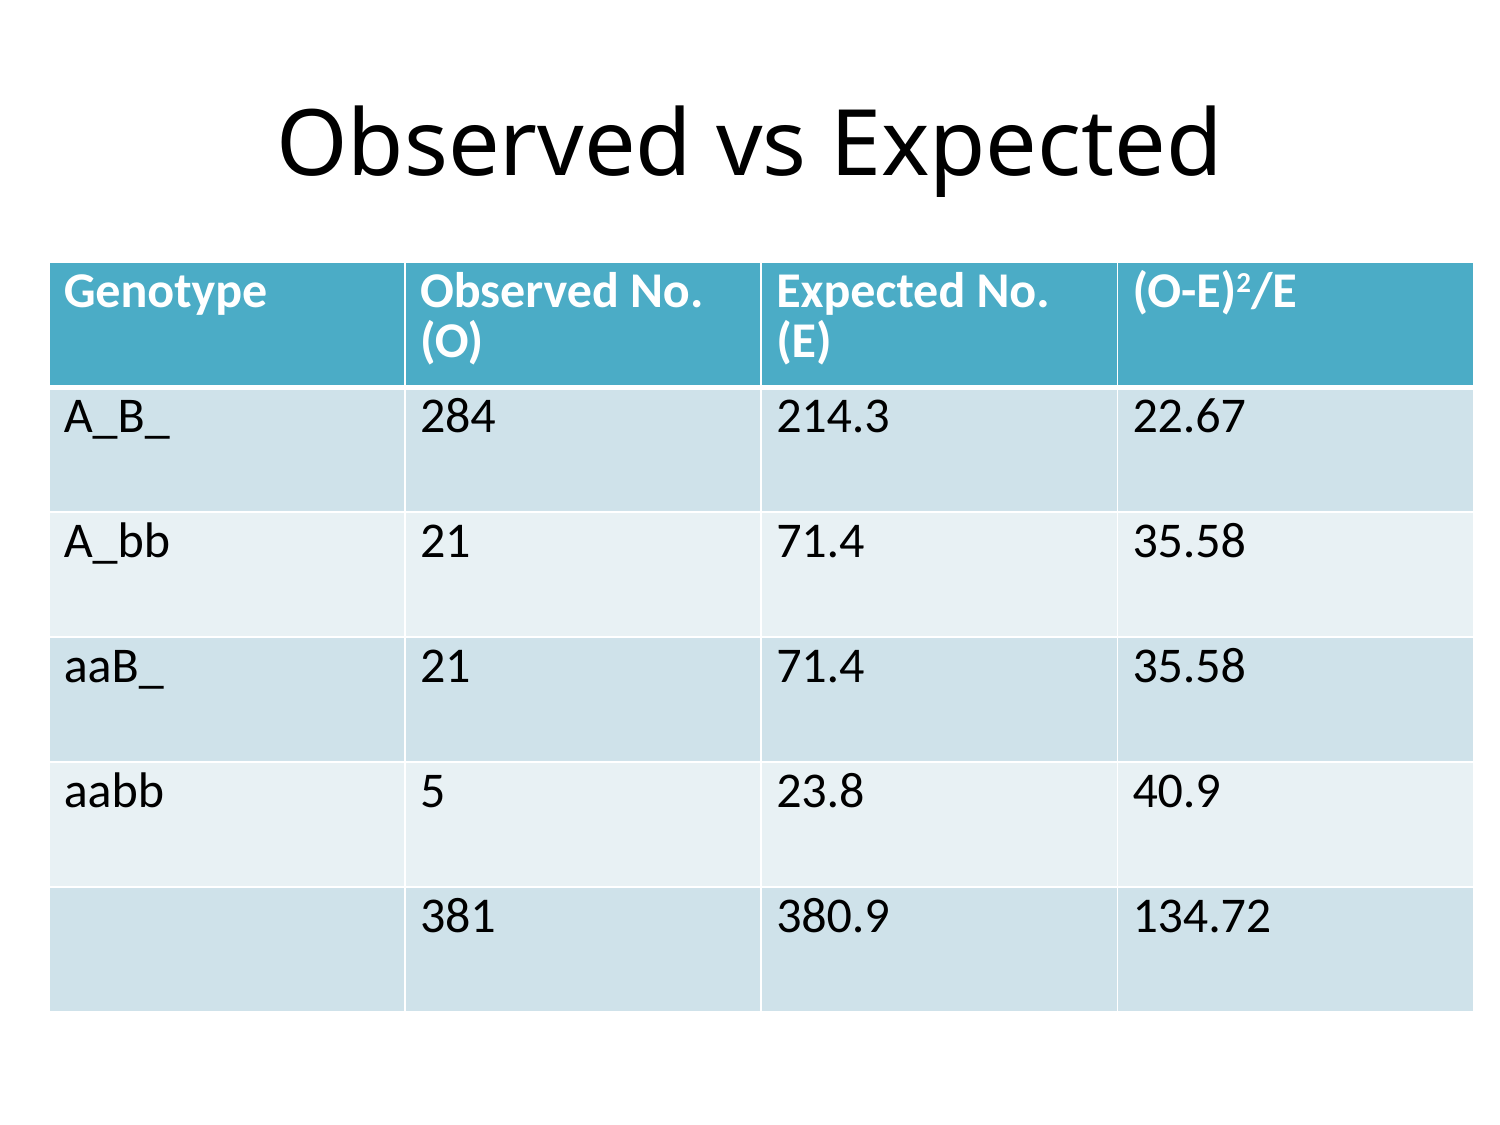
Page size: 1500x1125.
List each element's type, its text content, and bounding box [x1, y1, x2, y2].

table_cell 22.67 [1118, 390, 1473, 511]
table_cell 134.72 [1118, 888, 1473, 1011]
table_cell 35.58 [1118, 638, 1473, 761]
table_header Expected No. (E) [762, 263, 1117, 385]
table_cell 21 [406, 638, 760, 761]
table_cell 23.8 [762, 763, 1117, 886]
table_cell 35.58 [1118, 513, 1473, 636]
title Observed vs Expected [75, 45, 1425, 233]
table_header (O-E)2/E [1118, 263, 1473, 385]
table_cell aabb [50, 763, 404, 886]
table_cell 380.9 [762, 888, 1117, 1011]
table_cell [50, 888, 404, 1011]
table_cell A_B_ [50, 390, 404, 511]
table_cell 284 [406, 390, 760, 511]
table_header Observed No. (O) [406, 263, 760, 385]
table_cell 214.3 [762, 390, 1117, 511]
table_cell 71.4 [762, 638, 1117, 761]
table_cell 40.9 [1118, 763, 1473, 886]
table_cell A_bb [50, 513, 404, 636]
table_cell aaB_ [50, 638, 404, 761]
table_cell 5 [406, 763, 760, 886]
table_cell 381 [406, 888, 760, 1011]
table_cell 21 [406, 513, 760, 636]
table_cell 71.4 [762, 513, 1117, 636]
table_header Genotype [50, 263, 404, 385]
